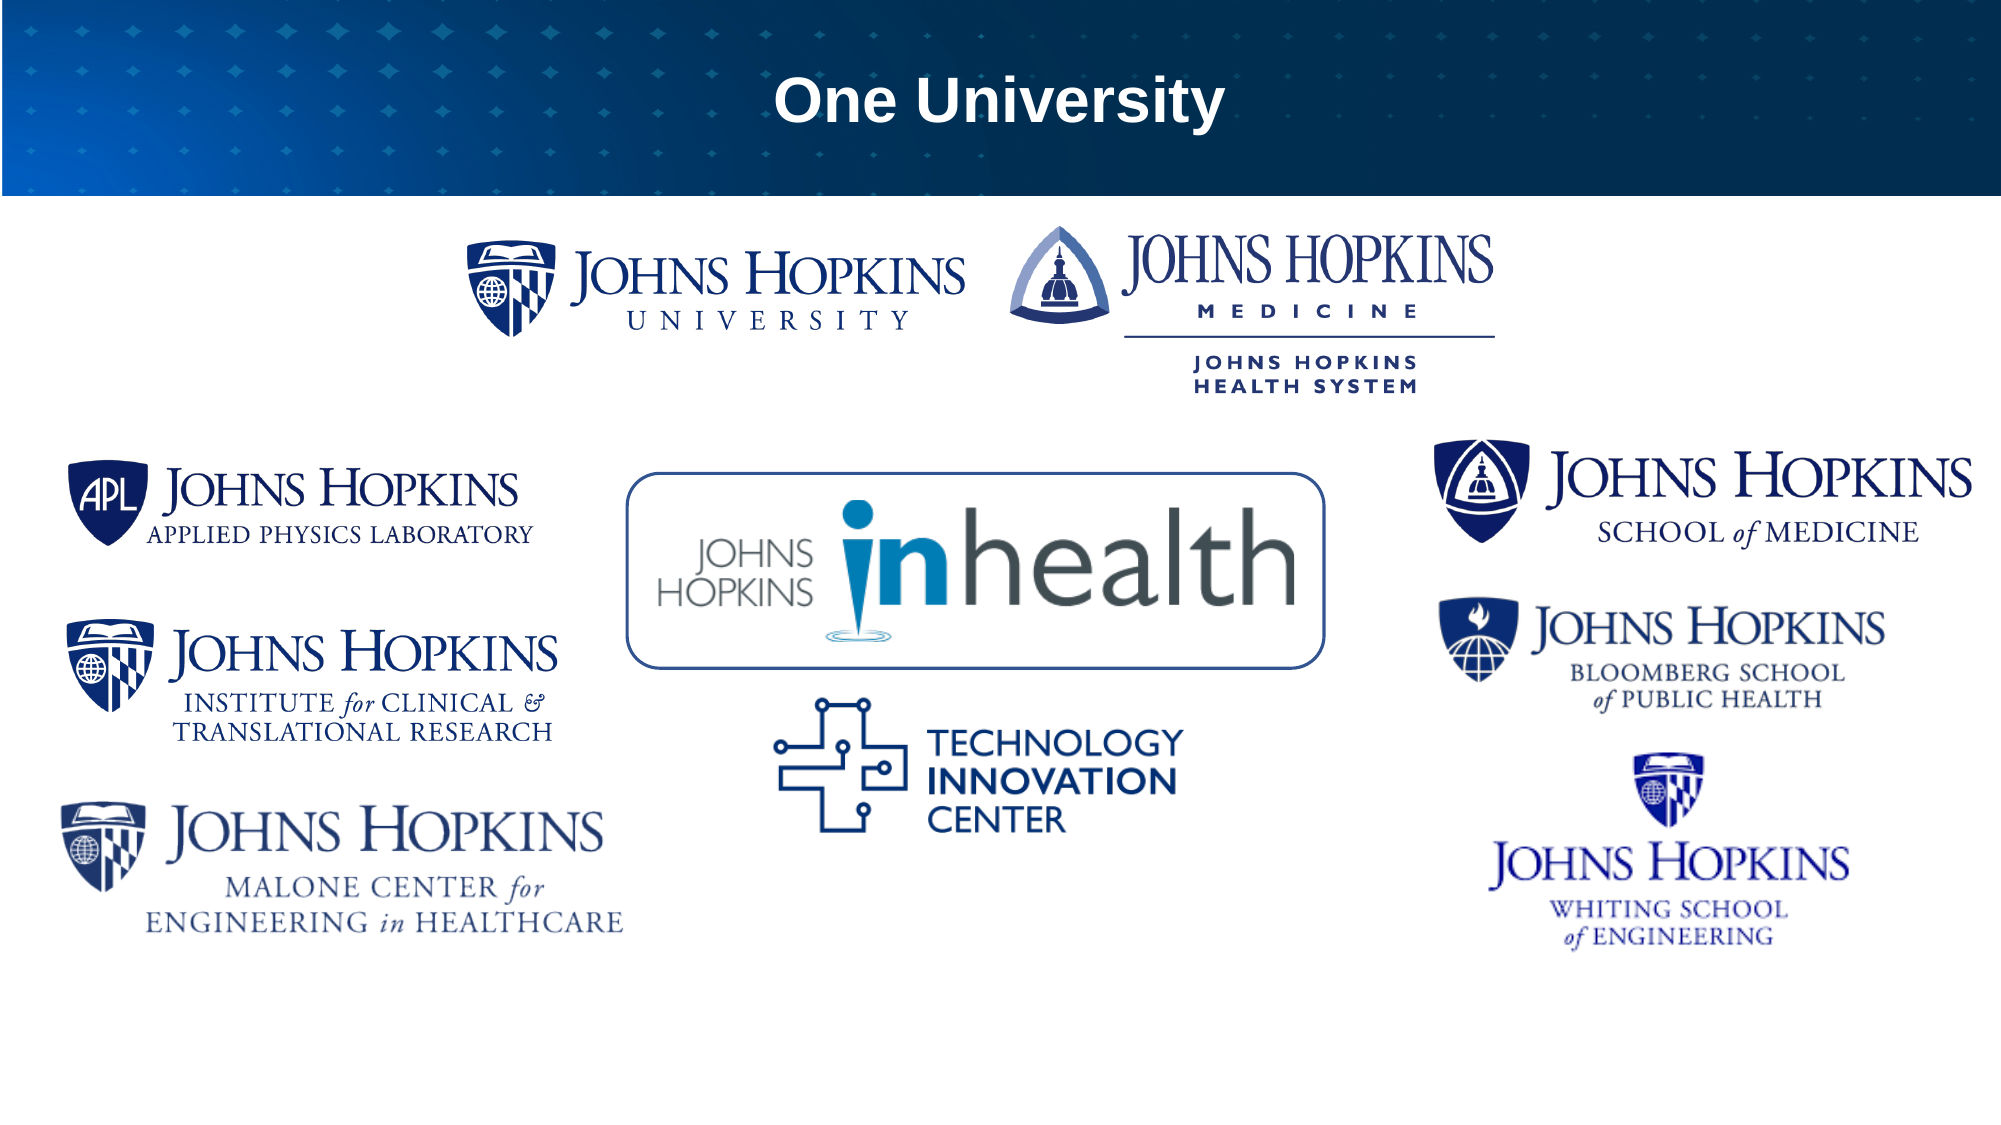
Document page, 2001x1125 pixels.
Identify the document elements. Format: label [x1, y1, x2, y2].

text_box [626, 472, 1326, 670]
picture [0, 0, 2001, 935]
picture [731, 660, 1215, 874]
picture [1355, 436, 1978, 1019]
picture [657, 499, 1294, 642]
